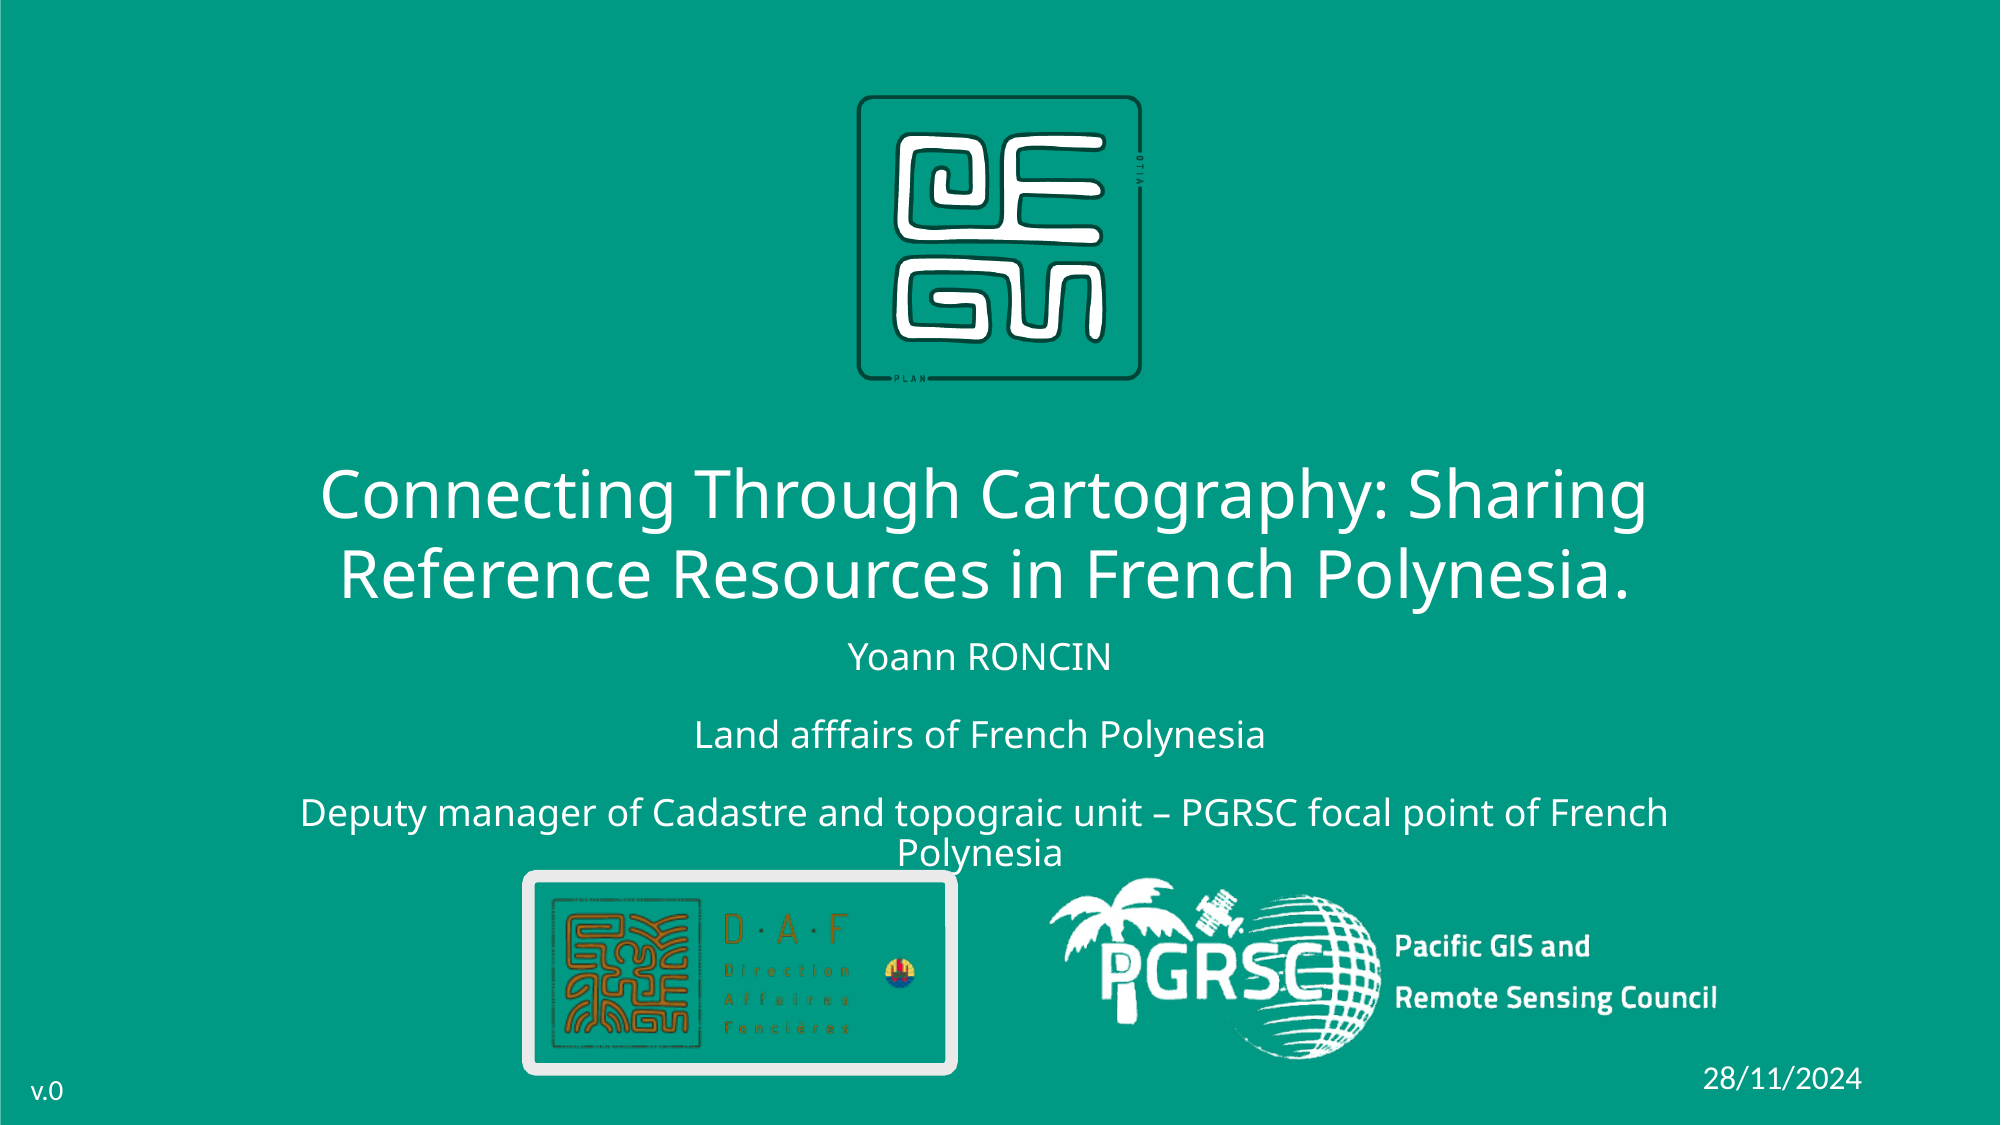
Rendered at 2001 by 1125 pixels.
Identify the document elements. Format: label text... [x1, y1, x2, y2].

text_box 28/11/2024 [1687, 1048, 2000, 1104]
text_box v.0 [15, 1064, 120, 1115]
picture [1048, 876, 1730, 1062]
slide_number 1 [1412, 1042, 1863, 1103]
text_box Yoann RONCIN Land afffairs of French Polynesia Deputy manager of Cadastre and topograic unit – PGRSC focal point of French Polynesia [235, 630, 1736, 748]
picture [528, 876, 952, 1070]
text_box [0, 0, 2000, 1125]
text_box Connecting Through Cartography: Sharing Reference Resources in French Polynesia. [235, 574, 1736, 620]
picture [816, 55, 1184, 402]
